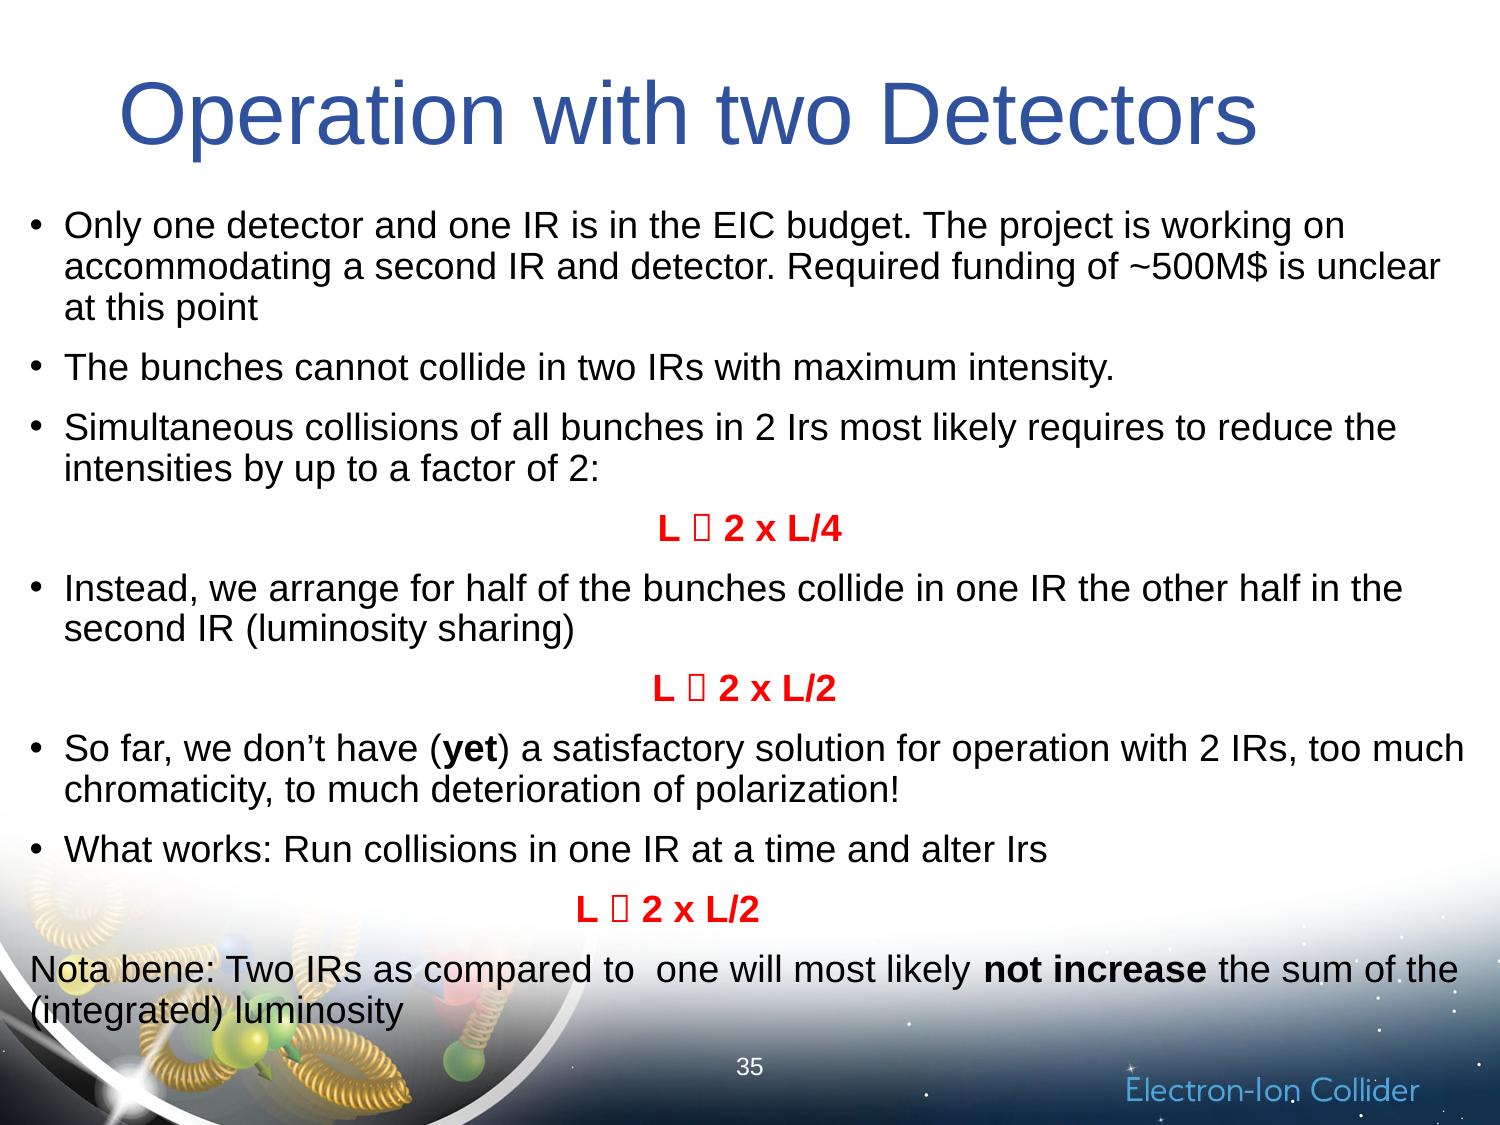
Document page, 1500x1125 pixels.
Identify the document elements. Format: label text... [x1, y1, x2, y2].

slide_number 35 [581, 1035, 919, 1096]
title Operation with two Detectors [103, 59, 1397, 172]
list Only one detector and one IR is in the EIC budget. The project is working on accommodating a second IR and detector. Required funding of ~500M$ is unclear at this point The bunches cannot collide in two IRs with maximum intensity. Simultaneous collisions of all bunches in 2 Irs most likely requires to reduce the intensities by up to a factor of 2: L  2 x L/4 Instead, we arrange for half of the bunches collide in one IR the other half in the second IR (luminosity sharing) L  2 x L/2 So far, we don’t have (yet) a satisfactory solution for operation with 2 IRs, too much chromaticity, to much deterioration of polarization! What works: Run collisions in one IR at a time and alter Irs L  2 x L/2 Nota bene: Two IRs as compared to one will most likely not increase the sum of the (integrated) luminosity [14, 198, 1486, 1043]
picture [0, 1, 1500, 1125]
